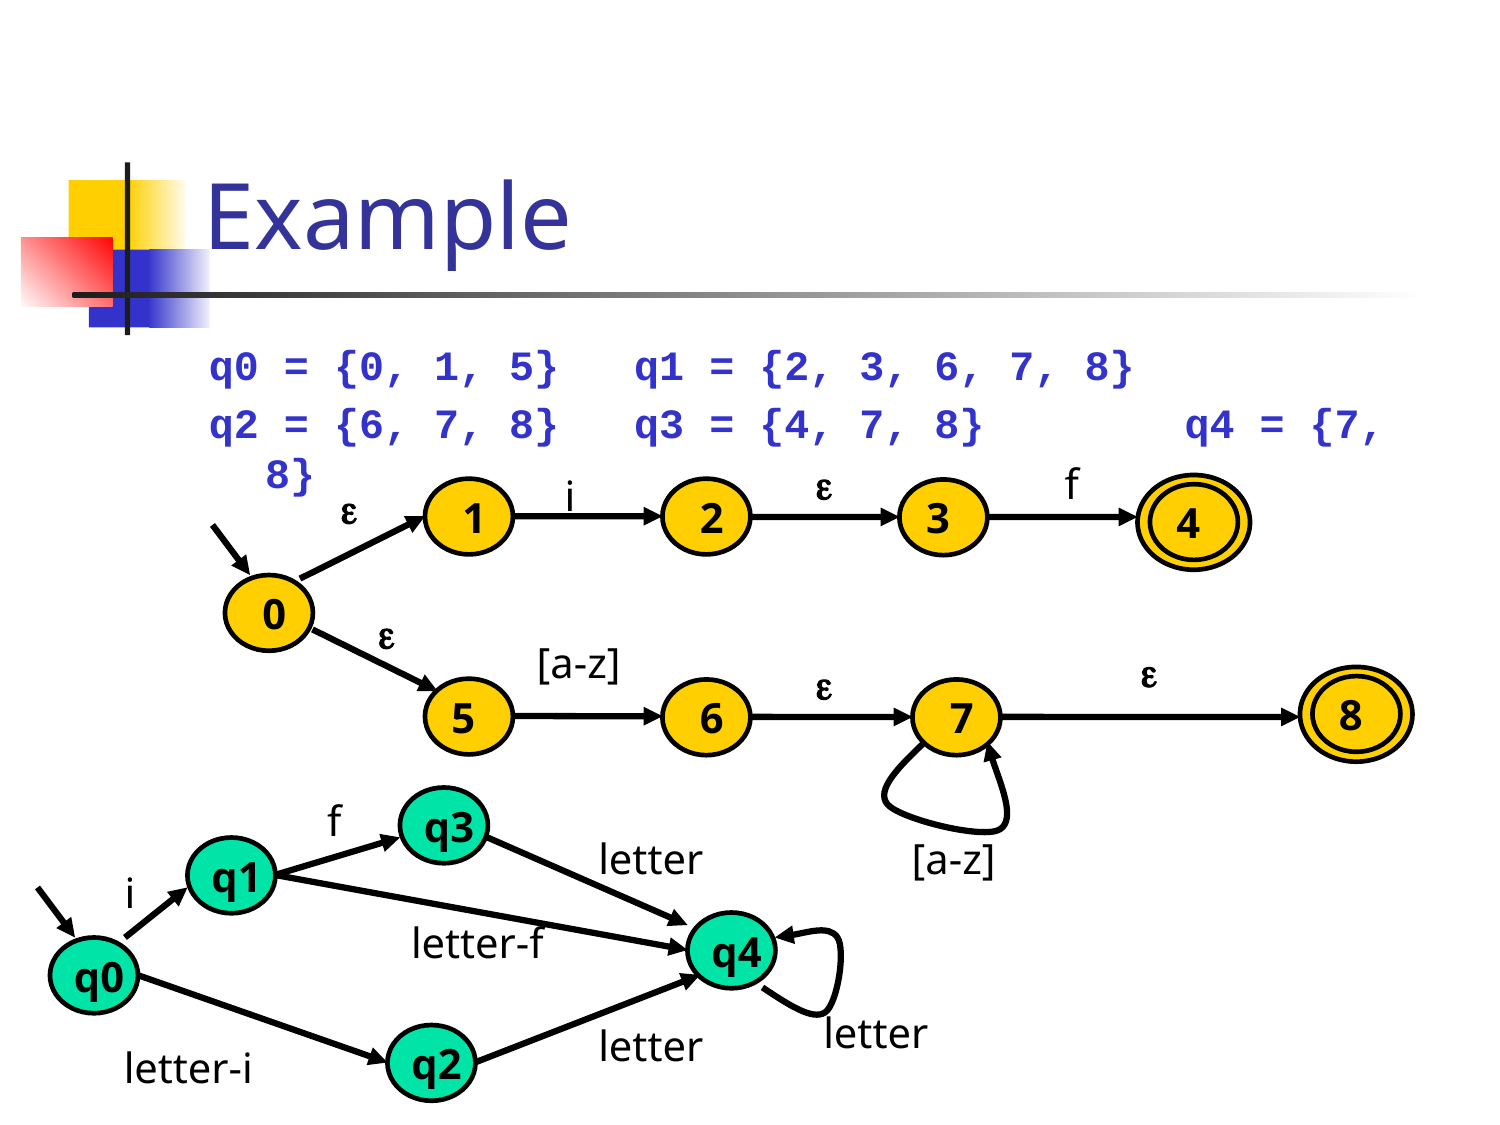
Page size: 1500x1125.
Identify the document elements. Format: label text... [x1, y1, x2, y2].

text_box i [549, 462, 590, 528]
text_box q3 [399, 787, 488, 864]
text_box i [109, 859, 151, 925]
text_box [151, 887, 188, 917]
text_box 2 [662, 478, 751, 555]
text_box [590, 510, 662, 523]
list q0 = {0, 1, 5} q1 = {2, 3, 6, 7, 8} q2 = {6, 7, 8} q3 = {4, 7, 8} q4 = {7, 8} [193, 331, 1469, 1006]
text_box  [325, 474, 373, 539]
text_box [a-z] [521, 629, 636, 695]
text_box 1 [424, 478, 513, 555]
text_box [137, 974, 388, 1065]
text_box  [362, 599, 411, 664]
title Example [188, 35, 1468, 275]
text_box [749, 510, 899, 524]
text_box [884, 741, 1007, 825]
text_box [1137, 474, 1251, 570]
text_box [357, 835, 400, 851]
text_box [749, 710, 913, 724]
text_box [762, 929, 841, 1014]
text_box [37, 887, 76, 938]
text_box letter [583, 1012, 719, 1078]
text_box  [800, 650, 849, 715]
text_box  [1125, 637, 1174, 703]
text_box q1 [187, 837, 276, 914]
text_box letter [808, 999, 944, 1065]
text_box q0 [49, 937, 138, 1014]
text_box 5 [424, 678, 513, 755]
text_box [604, 973, 700, 1012]
text_box 3 [899, 479, 988, 556]
text_box q2 [387, 1025, 476, 1101]
text_box [a-z] [896, 825, 1011, 890]
text_box letter-f [396, 909, 559, 975]
text_box q4 [687, 912, 774, 989]
text_box letter-i [108, 1034, 268, 1100]
text_box 7 [912, 679, 1001, 743]
text_box 6 [662, 679, 751, 756]
text_box 0 [224, 575, 313, 651]
text_box [987, 510, 1132, 524]
text_box  [800, 450, 849, 515]
text_box [512, 709, 662, 723]
text_box [382, 664, 438, 692]
text_box letter [583, 825, 719, 890]
text_box [212, 524, 250, 575]
text_box [1001, 710, 1294, 724]
text_box [607, 890, 688, 926]
text_box f [1049, 450, 1094, 515]
text_box [559, 926, 688, 954]
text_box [1299, 666, 1413, 762]
text_box [299, 516, 425, 579]
text_box f [312, 787, 357, 853]
